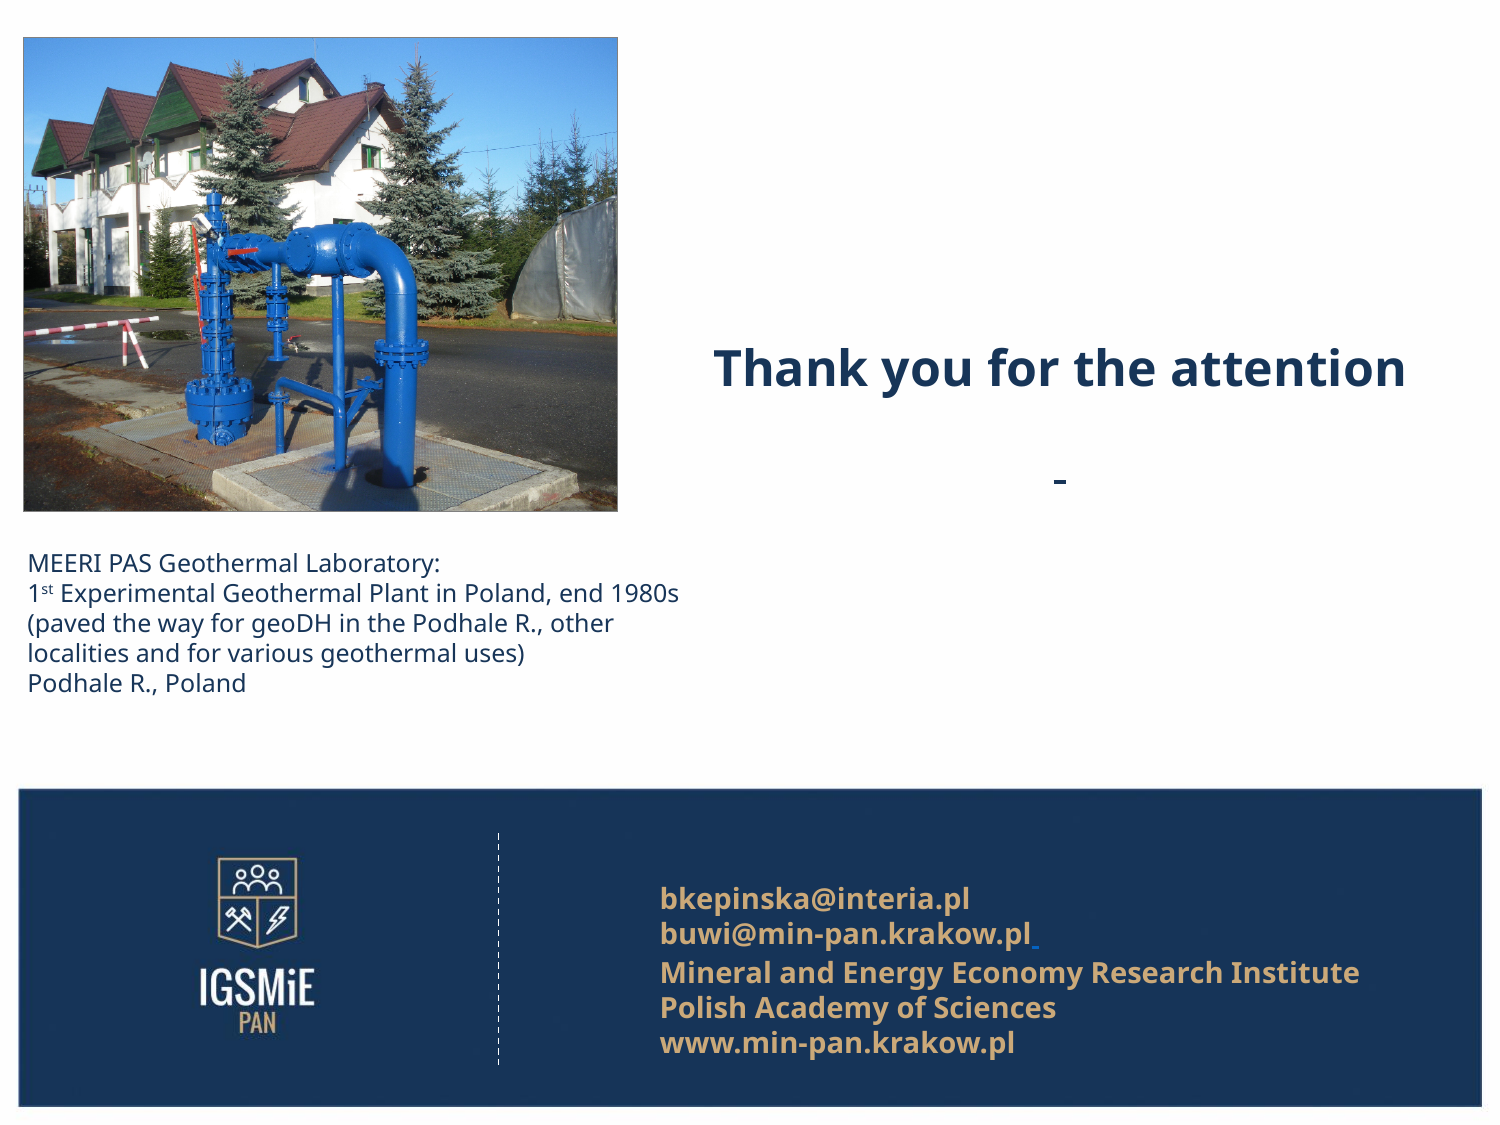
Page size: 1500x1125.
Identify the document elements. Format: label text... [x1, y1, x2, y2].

text_box bkepinska@interia.pl buwi@min-pan.krakow.pl Mineral and Energy Economy Research Institute Polish Academy of Sciences www.min-pan.krakow.pl [644, 872, 1408, 1067]
text_box MEERI PAS Geothermal Laboratory: 1st Experimental Geothermal Plant in Poland, end 1980s (paved the way for geoDH in the Podhale R., other localities and for various geothermal uses) Podhale R., Poland [12, 540, 754, 705]
text_box Thank you for the attention [660, 298, 1460, 584]
picture [0, 0, 1500, 1125]
